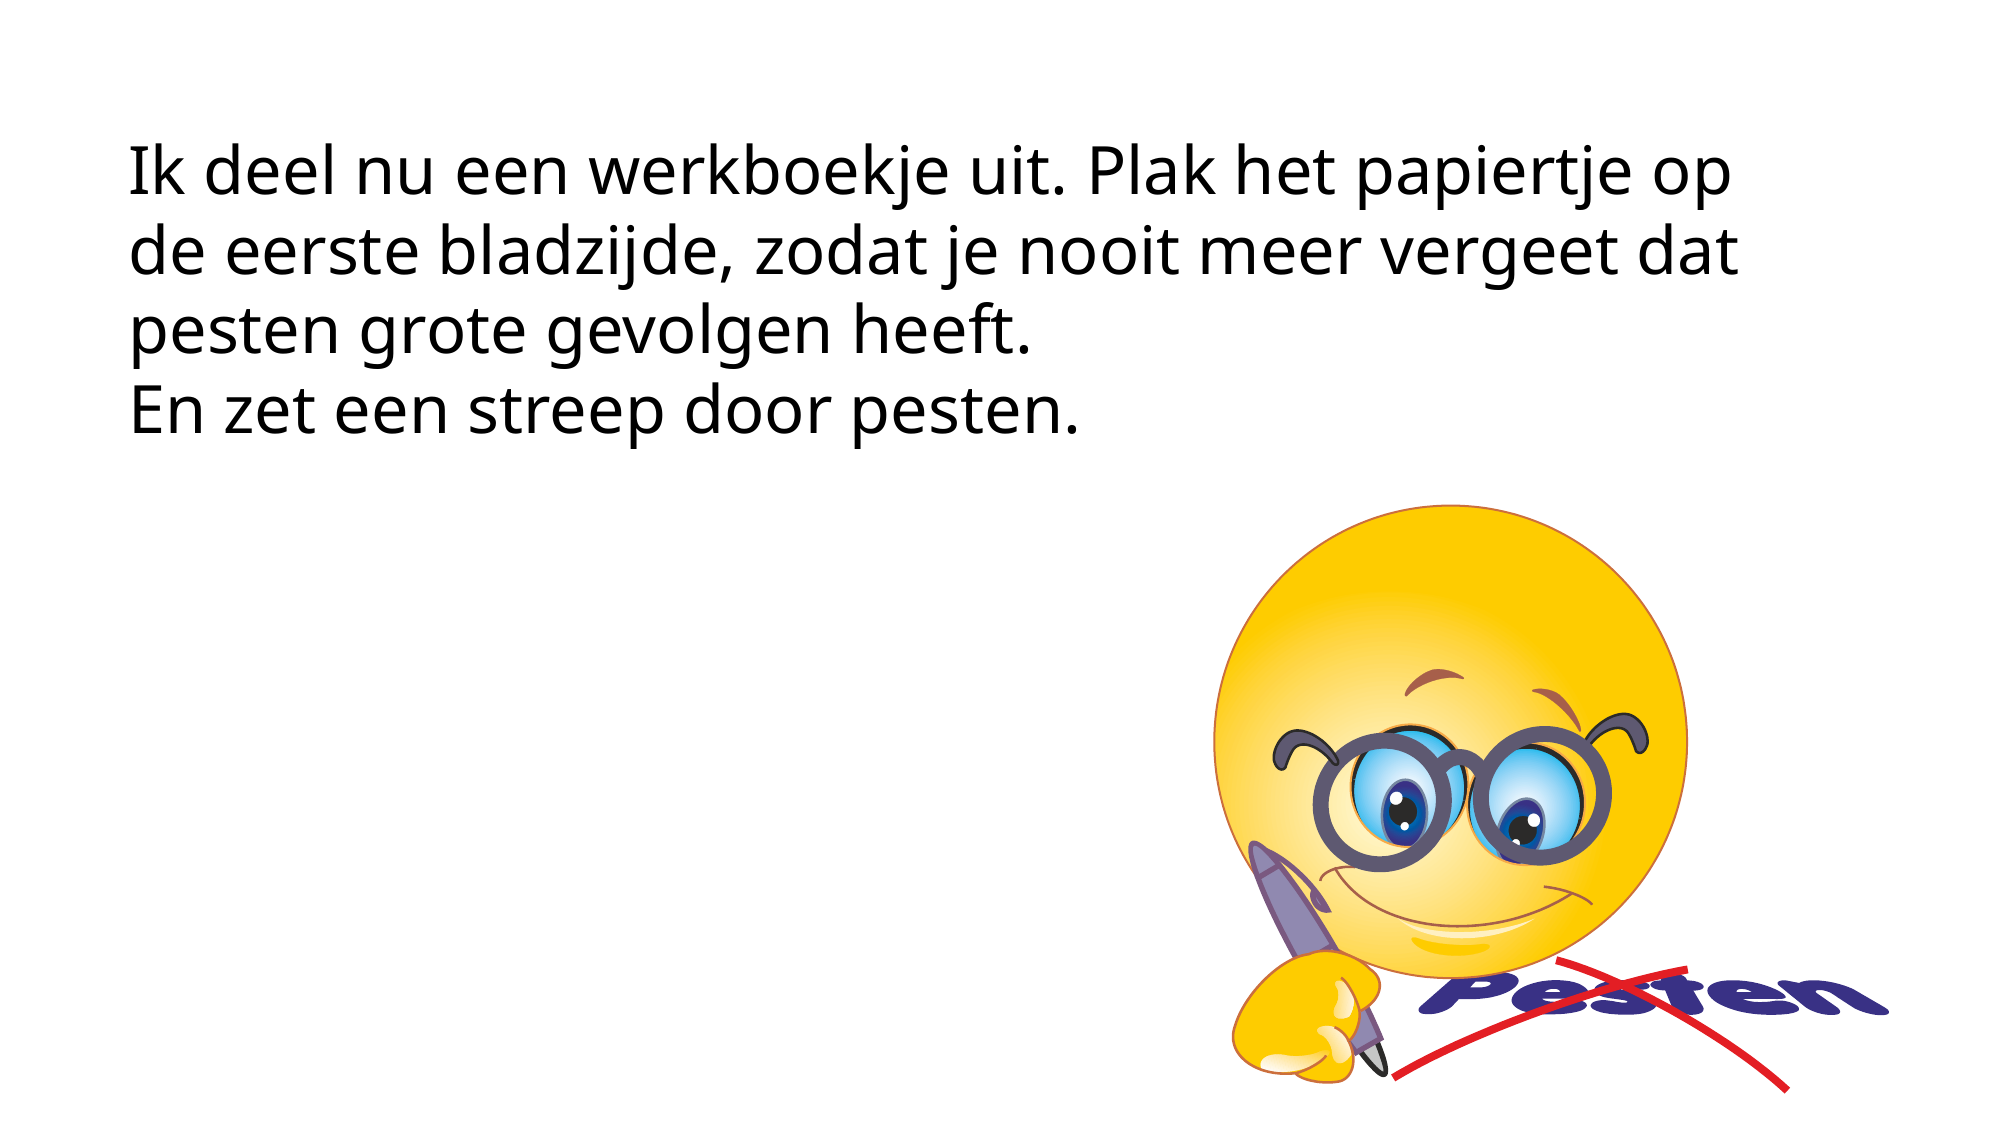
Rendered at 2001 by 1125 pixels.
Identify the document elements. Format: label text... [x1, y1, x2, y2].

text_box Ik deel nu een werkboekje uit. Plak het papiertje op de eerste bladzijde, zodat je nooit meer vergeet dat pesten grote gevolgen heeft. En zet een streep door pesten. [113, 120, 1840, 455]
picture [1213, 504, 1890, 1094]
